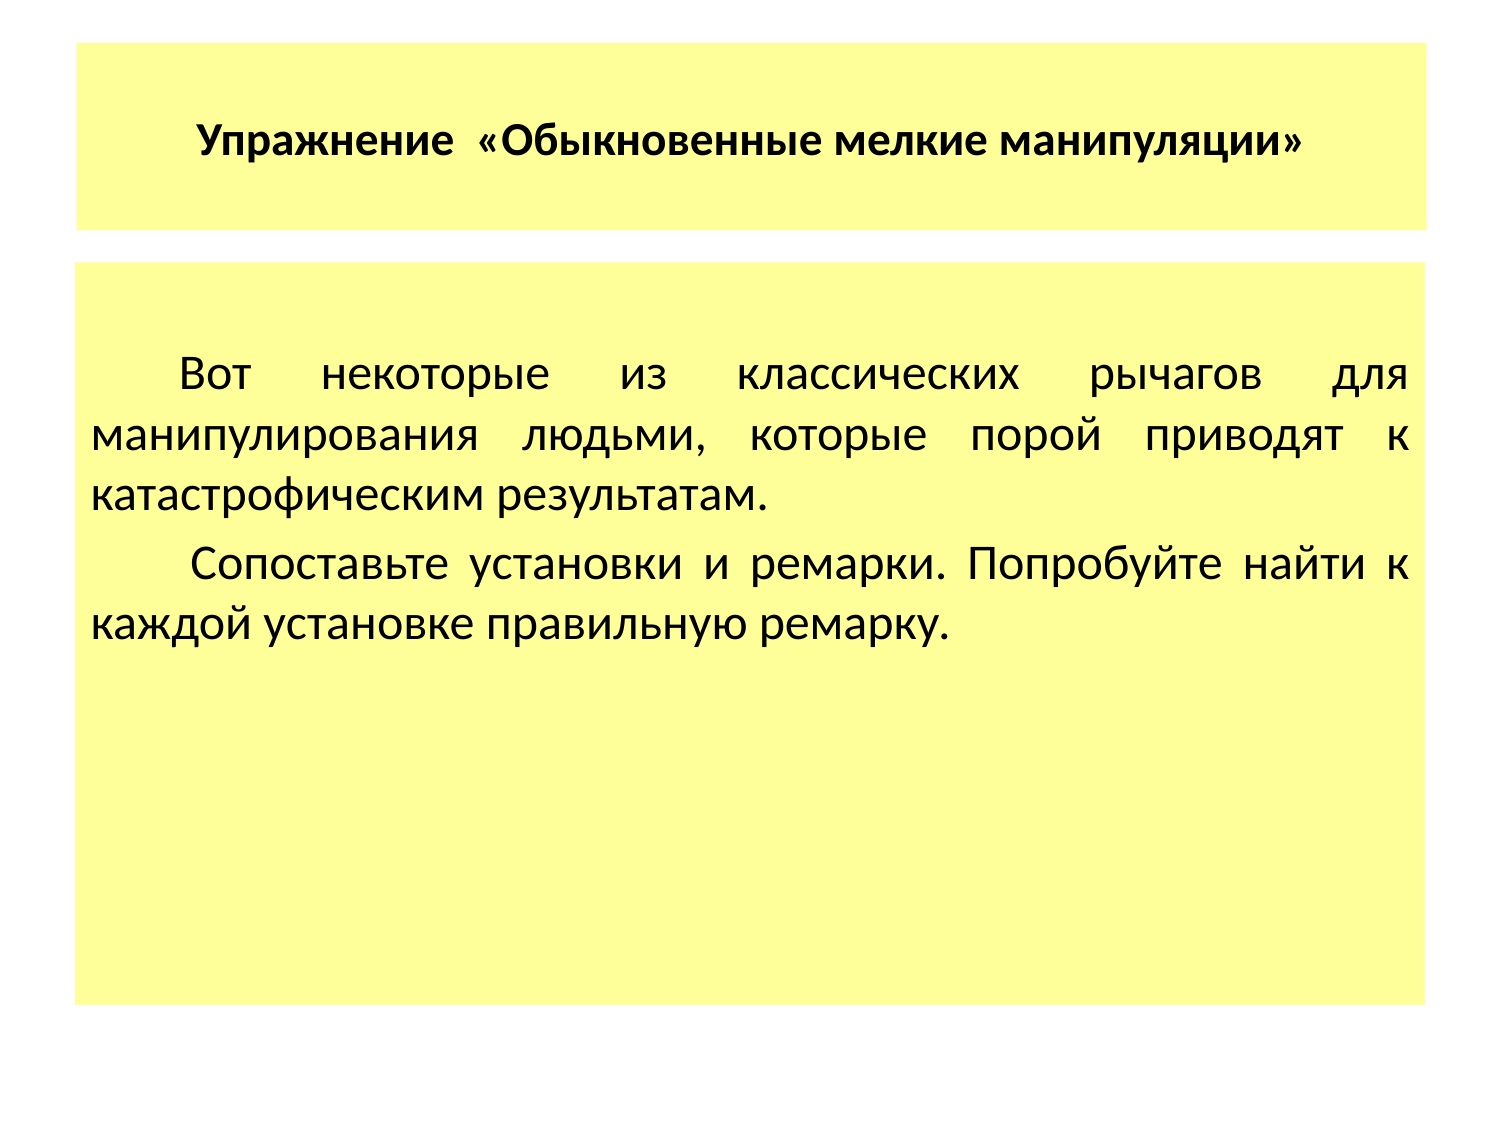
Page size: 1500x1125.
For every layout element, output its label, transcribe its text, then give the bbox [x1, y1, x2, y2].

list Вот некоторые из классических рычагов для манипулирования людьми, которые порой приводят к катастрофическим результатам. Сопоставьте установки и ремарки. Попробуйте найти к каждой установке правильную ремарку. [75, 262, 1425, 1005]
title Упражнение «Обыкновенные мелкие манипуляции» [76, 42, 1427, 231]
